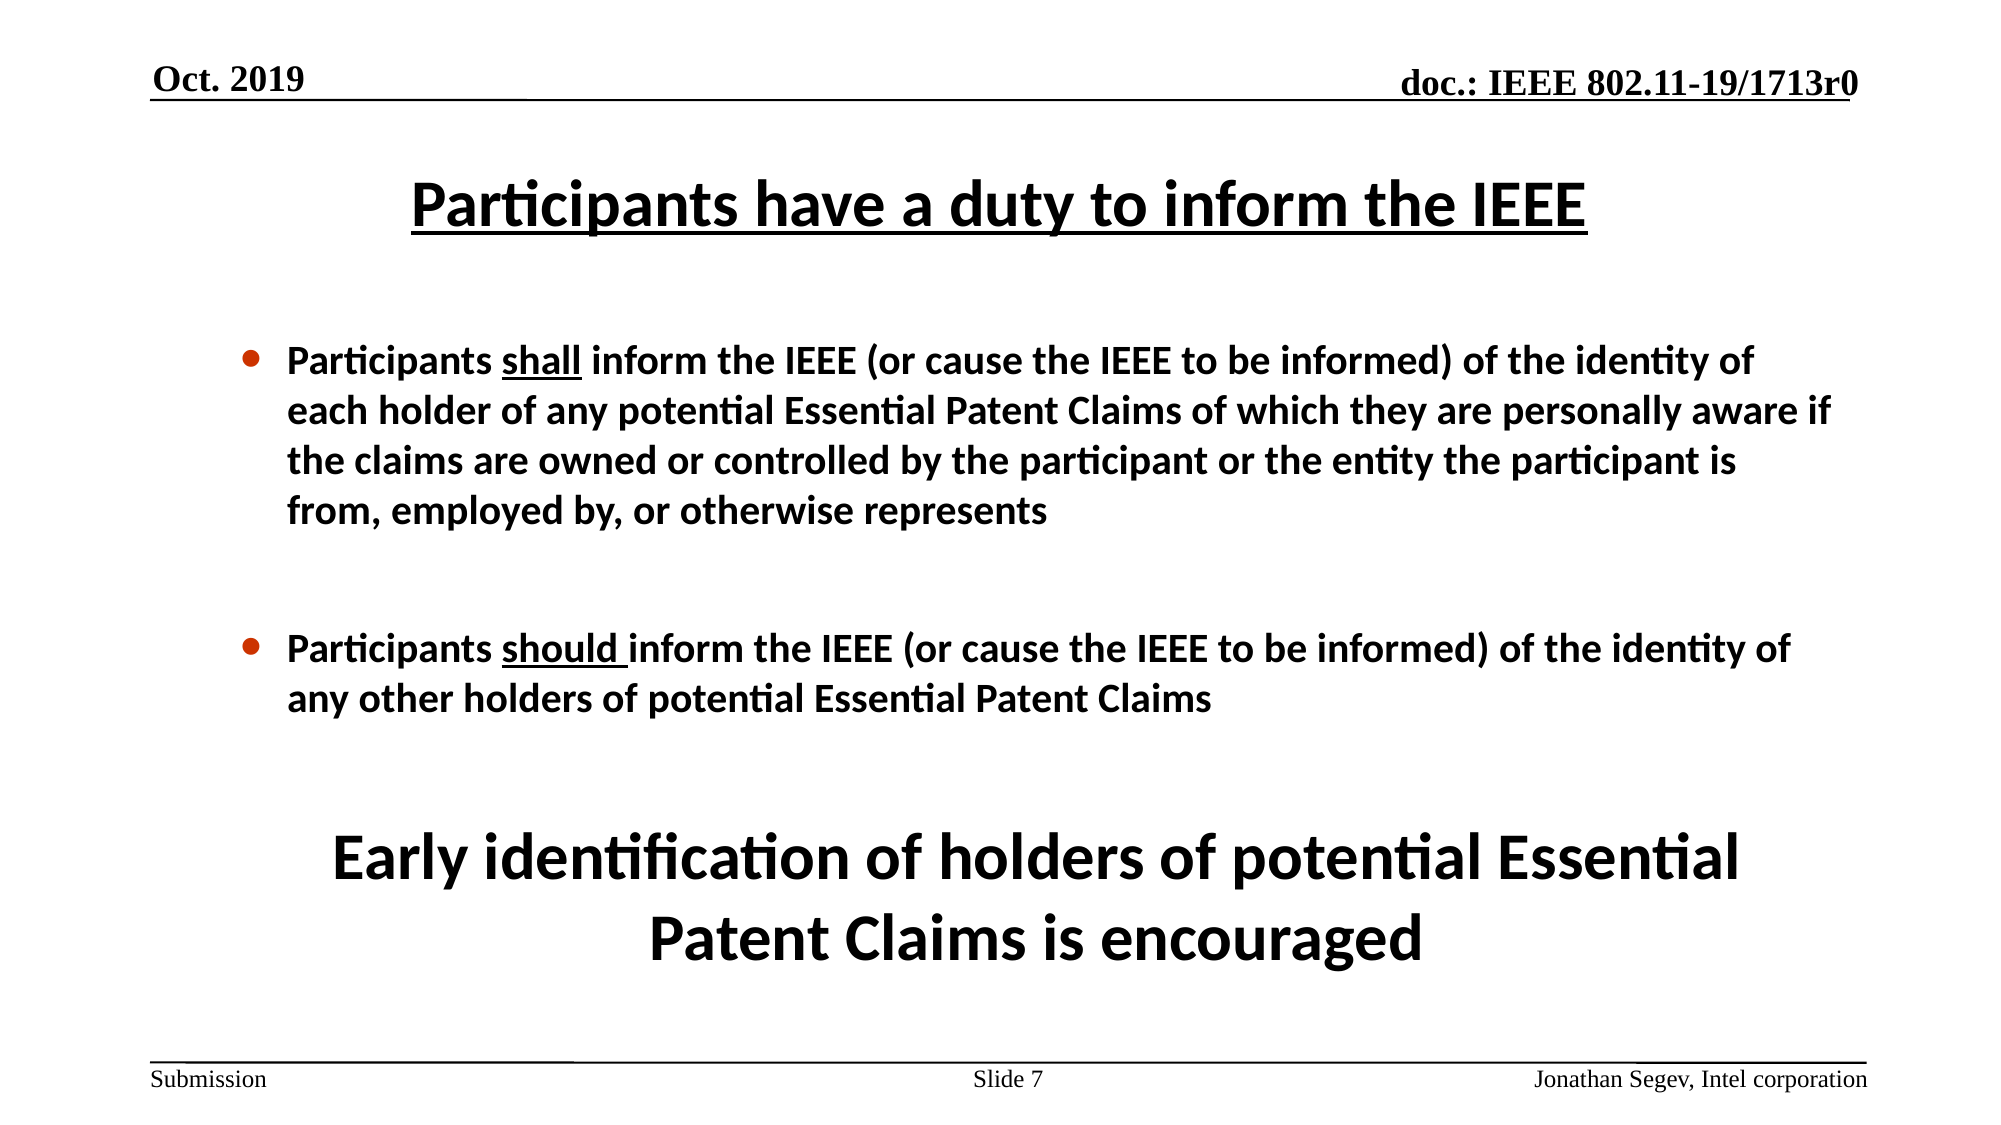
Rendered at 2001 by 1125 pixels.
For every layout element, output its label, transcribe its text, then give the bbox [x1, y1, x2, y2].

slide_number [152, 54, 563, 100]
title Participants have a duty to inform the IEEE [149, 112, 1850, 288]
list Participants shall inform the IEEE (or cause the IEEE to be informed) of the identity of each holder of any potential Essential Patent Claims of which they are personally aware if the claims are owned or controlled by the participant or the entity the participant is from, employed by, or otherwise represents Participants should inform the IEEE (or cause the IEEE to be informed) of the identity of any other holders of potential Essential Patent Claims Early identification of holders of potential Essential Patent Claims is encouraged [149, 324, 1850, 1000]
slide_number Slide 7 [950, 1061, 1067, 1123]
footer Jonathan Segev, Intel corporation [1171, 1061, 1869, 1093]
